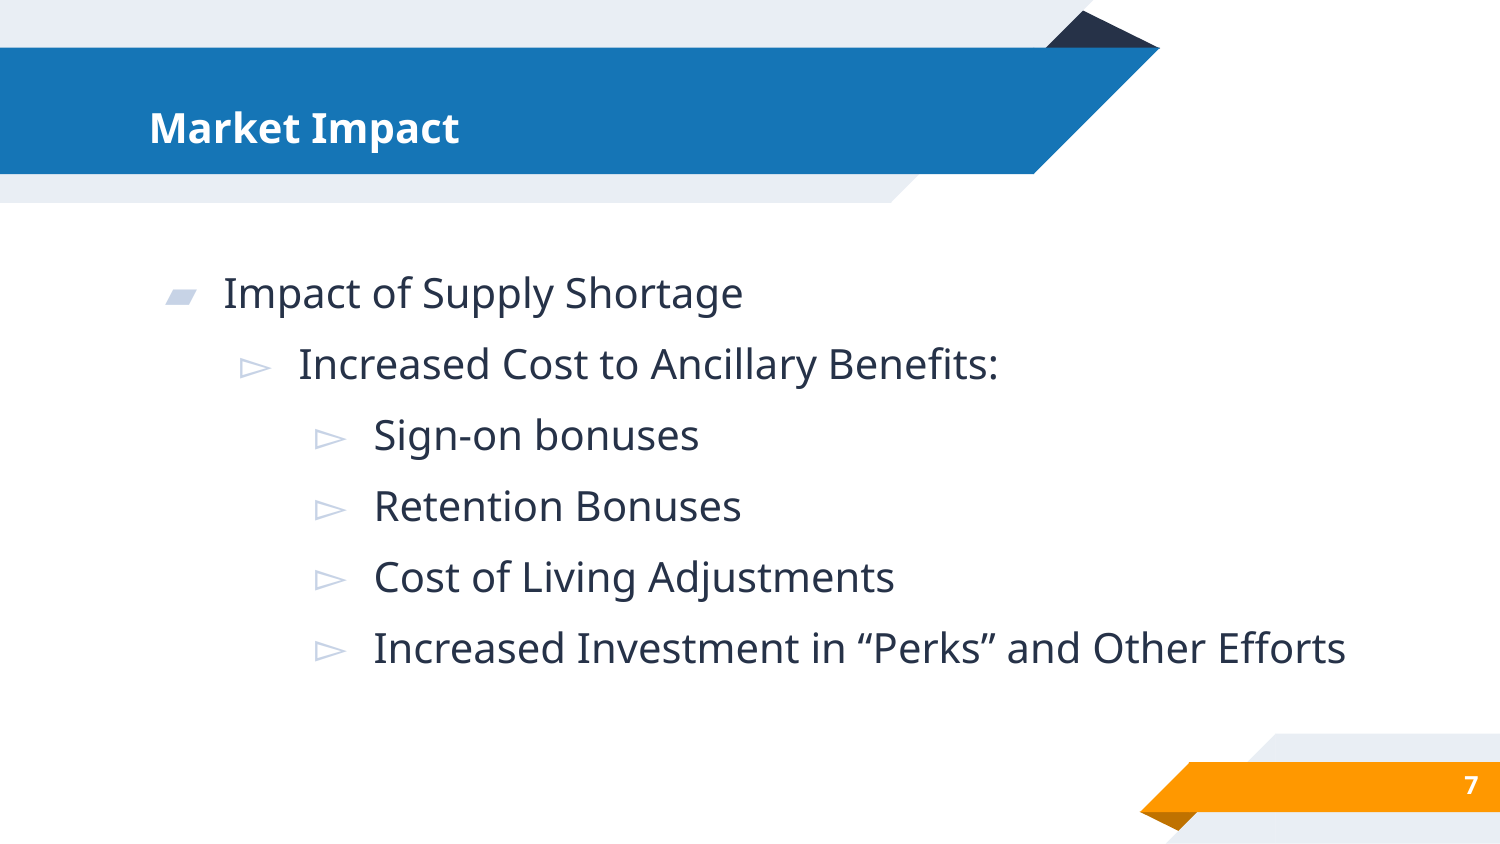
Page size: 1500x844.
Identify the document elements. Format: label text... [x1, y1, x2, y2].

slide_number 7 [1249, 760, 1494, 813]
title Market Impact [133, 64, 997, 190]
list Impact of Supply Shortage Increased Cost to Ancillary Benefits: Sign-on bonuses Retention Bonuses Cost of Living Adjustments Increased Investment in “Perks” and Other Efforts [133, 252, 1381, 700]
